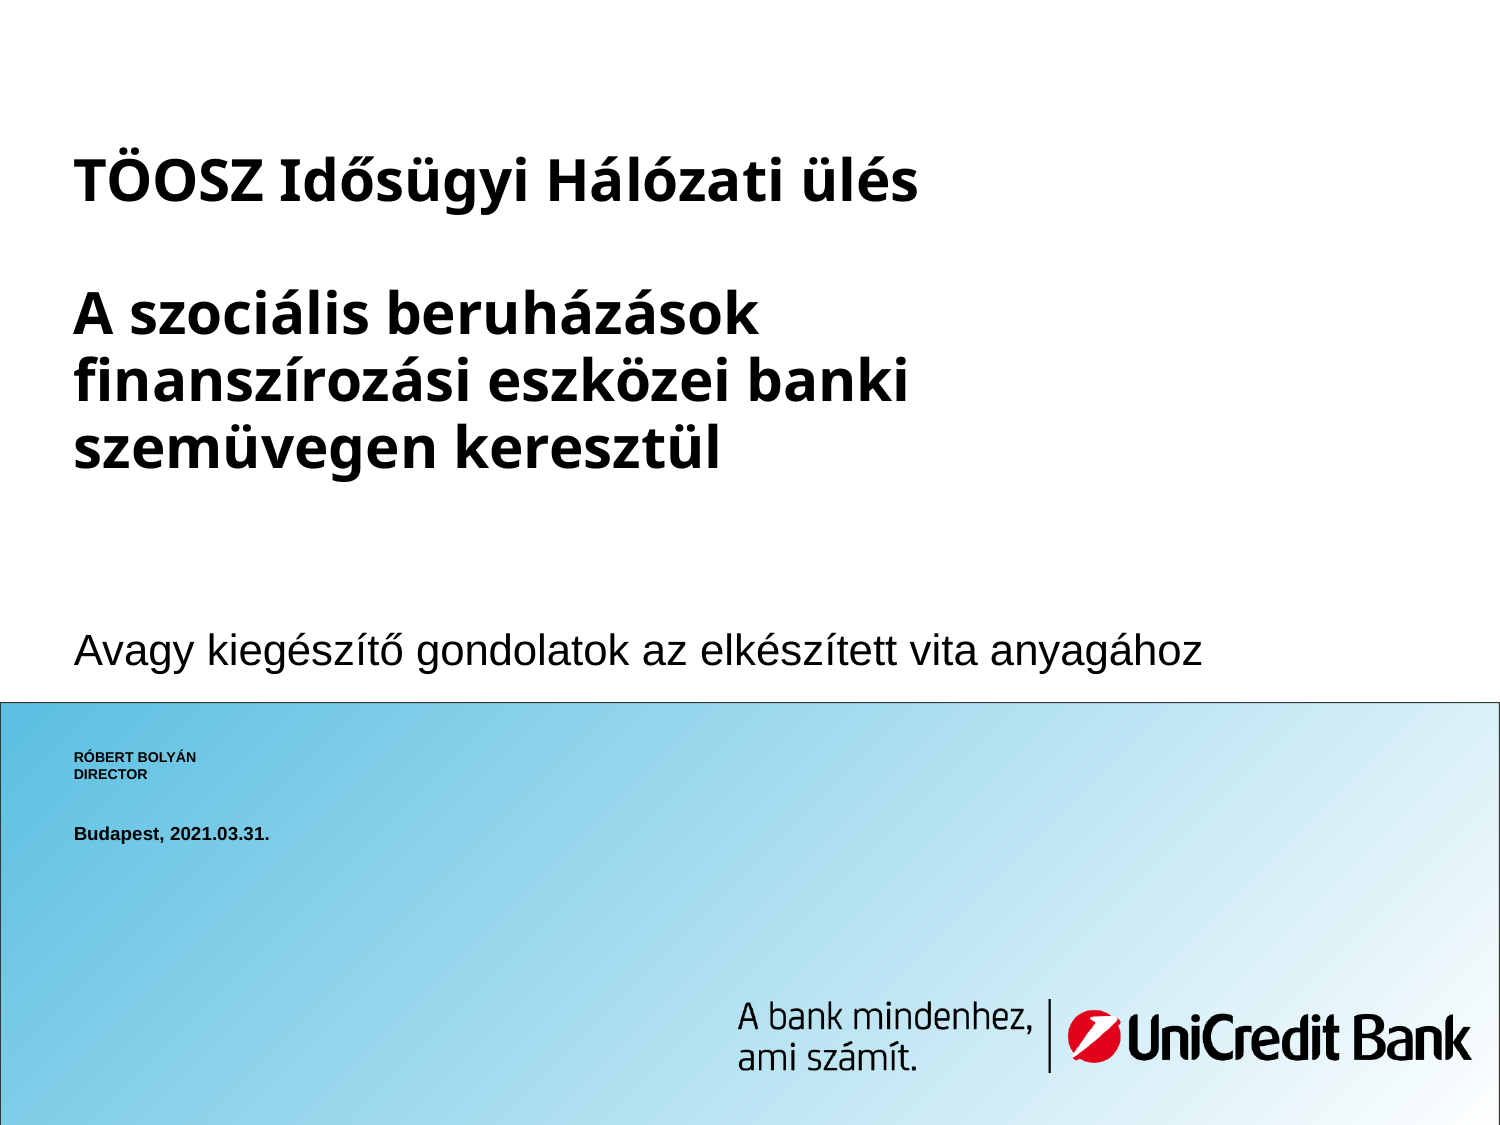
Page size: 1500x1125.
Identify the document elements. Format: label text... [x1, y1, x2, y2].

title TÖOSZ Idősügyi Hálózati ülés A szociális beruházások finanszírozási eszközei banki szemüvegen keresztül [73, 146, 1168, 512]
picture [738, 999, 1472, 1073]
list Budapest, 2021.03.31. [73, 810, 901, 845]
list Avagy kiegészítő gondolatok az elkészített vita anyagához [73, 537, 1416, 674]
list RÓBERT BOLYÁN DIRECTOR [73, 748, 901, 783]
